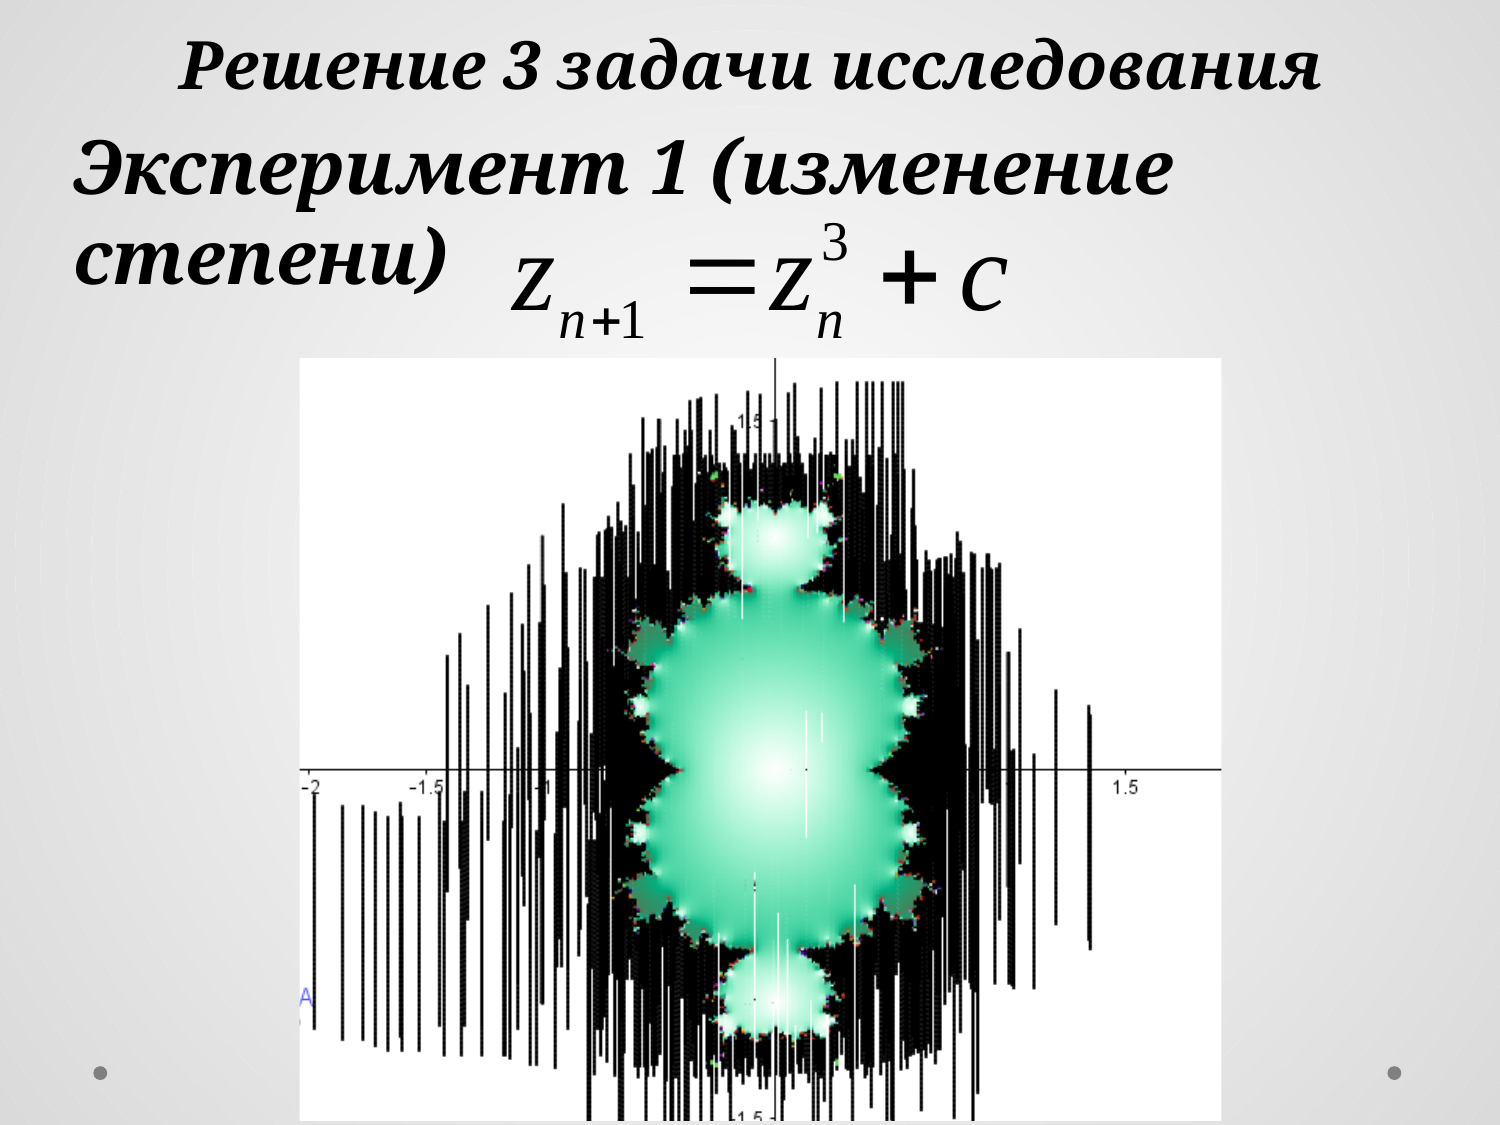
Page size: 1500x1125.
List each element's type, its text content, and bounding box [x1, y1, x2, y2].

picture [299, 358, 1222, 1121]
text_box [493, 197, 1028, 356]
text_box Эксперимент 1 (изменение степени) [58, 111, 1417, 307]
text_box Решение 3 задачи исследования [164, 15, 1339, 111]
